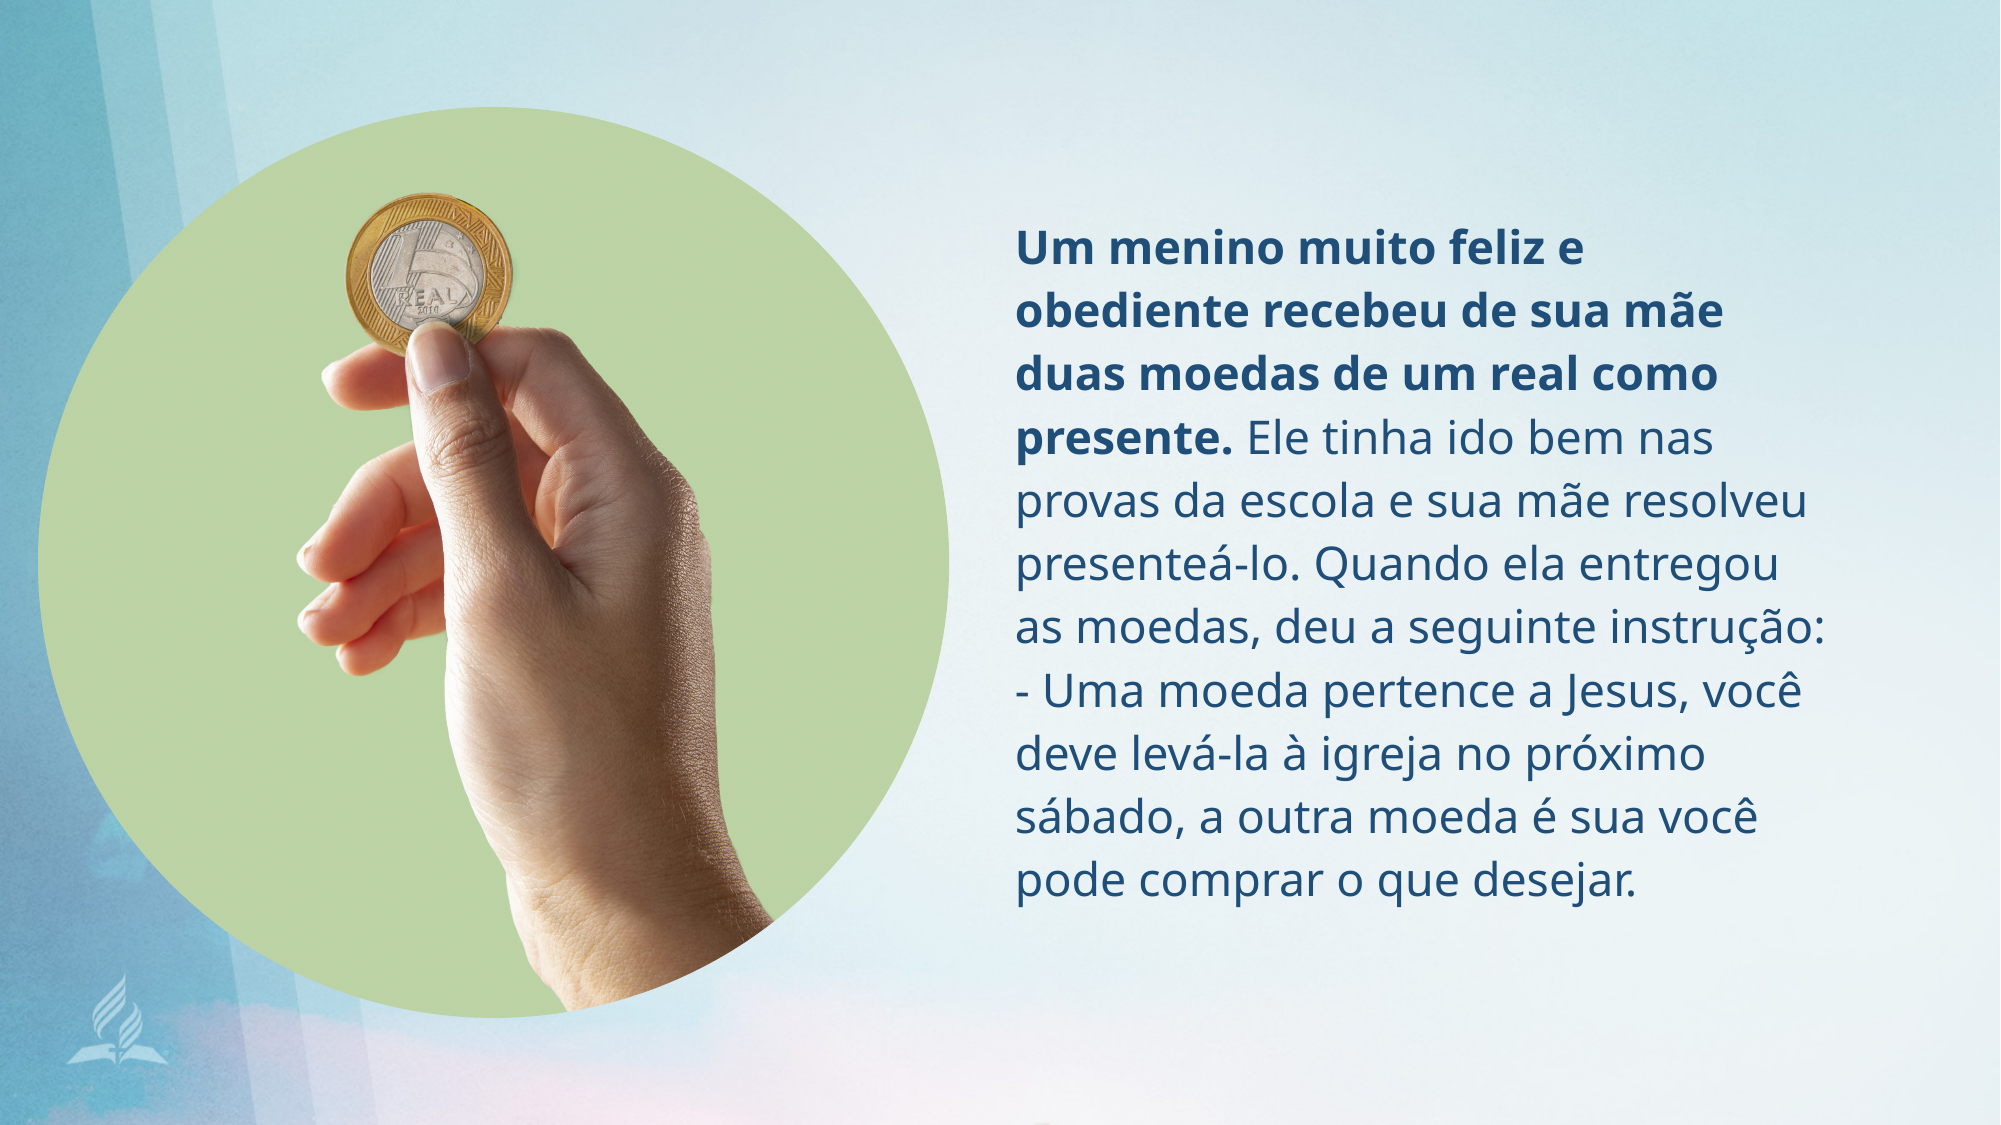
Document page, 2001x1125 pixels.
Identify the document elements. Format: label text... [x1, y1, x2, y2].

list Um menino muito feliz e obediente recebeu de sua mãe duas moedas de um real como presente. Ele tinha ido bem nas provas da escola e sua mãe resolveu presenteá-lo. Quando ela entregou as moedas, deu a seguinte instrução: - Uma moeda pertence a Jesus, você deve levá-la à igreja no próximo sábado, a outra moeda é sua você pode comprar o que desejar. [999, 175, 1843, 950]
picture [0, 0, 2001, 1125]
